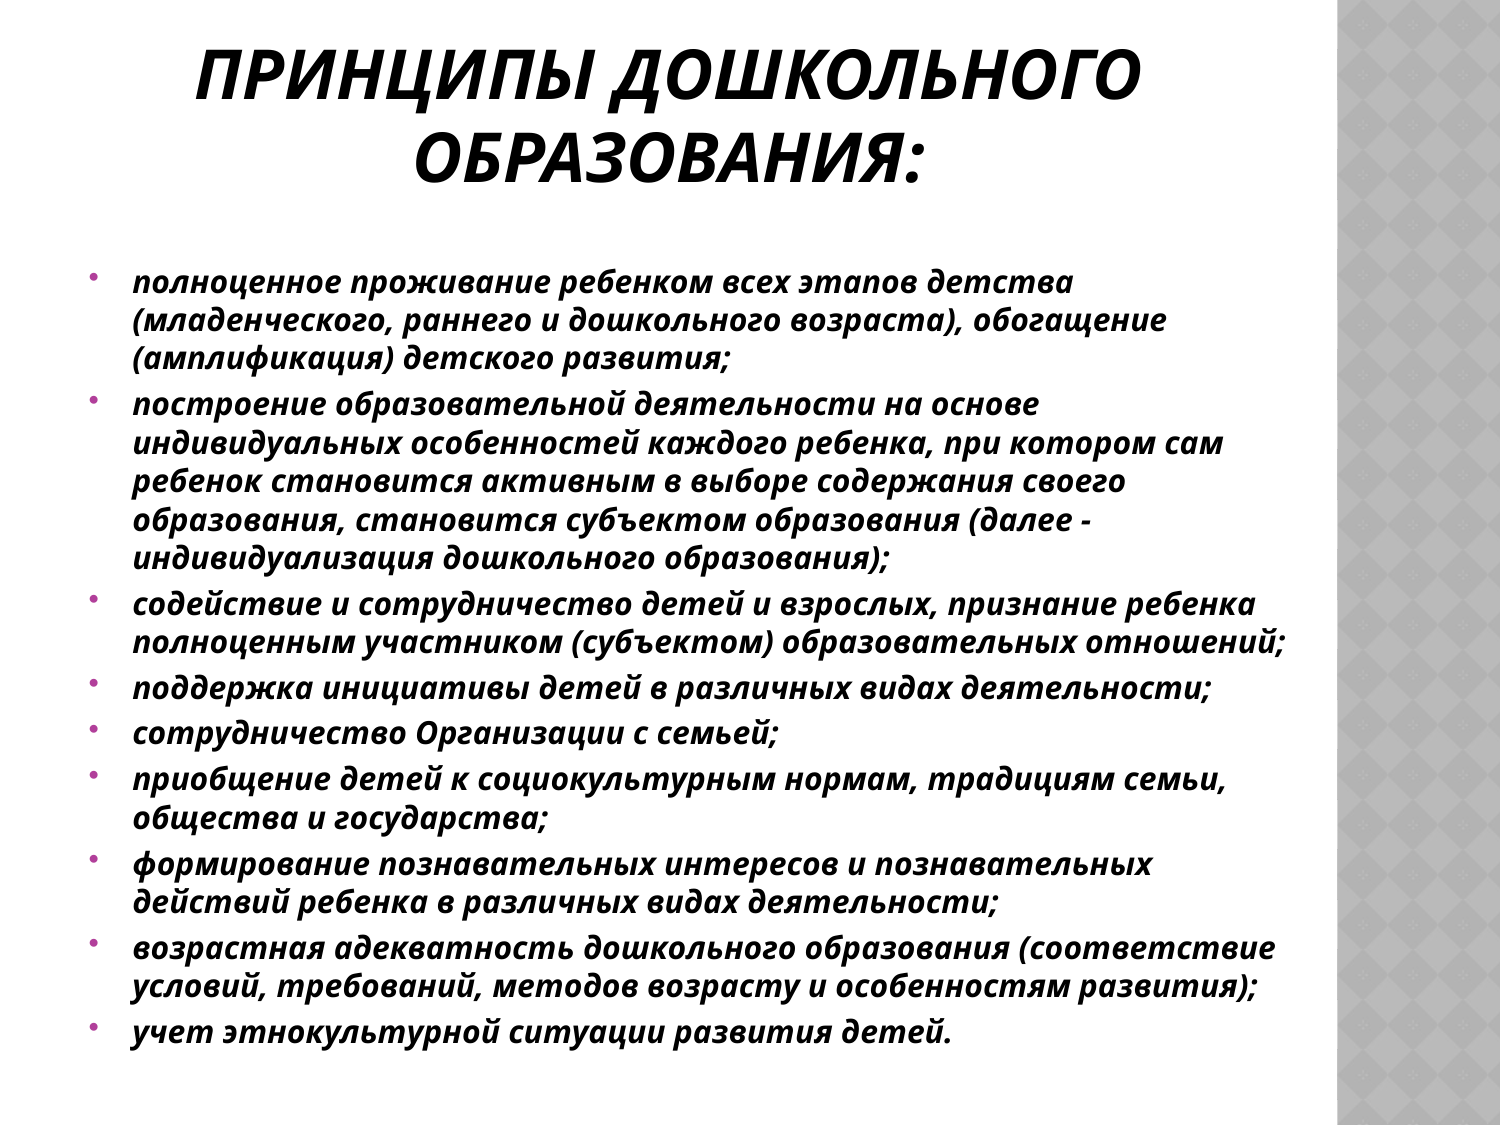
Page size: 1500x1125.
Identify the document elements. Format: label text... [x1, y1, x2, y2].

title ПРИНЦИПЫ ДОШКОЛЬНОГО ОБРАЗОВАНИЯ: [75, 30, 1263, 197]
list полноценное проживание ребенком всех этапов детства (младенческого, раннего и дошкольного возраста), обогащение (амплификация) детского развития; построение образовательной деятельности на основе индивидуальных особенностей каждого ребенка, при котором сам ребенок становится активным в выборе содержания своего образования, становится субъектом образования (далее - индивидуализация дошкольного образования); содействие и сотрудничество детей и взрослых, признание ребенка полноценным участником (субъектом) образовательных отношений; поддержка инициативы детей в различных видах деятельности; сотрудничество Организации с семьей; приобщение детей к социокультурным нормам, традициям семьи, общества и государства; формирование познавательных интересов и познавательных действий ребенка в различных видах деятельности; возрастная адекватность дошкольного образования (соответствие условий, требований, методов возрасту и особенностям развития); учет этнокультурной ситуации развития детей. [75, 208, 1306, 1083]
